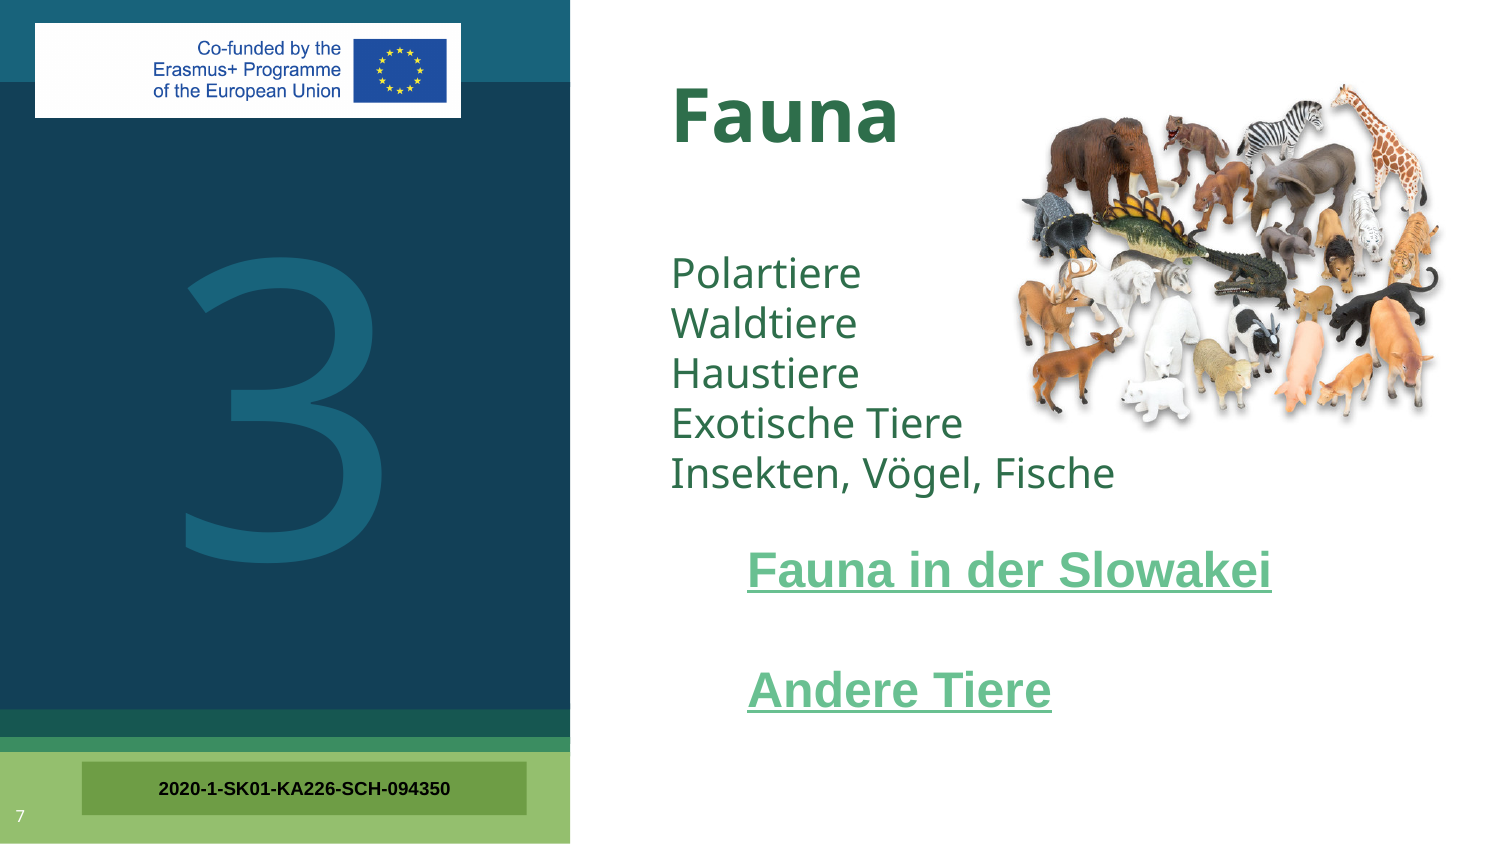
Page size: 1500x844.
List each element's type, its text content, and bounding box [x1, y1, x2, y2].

picture [34, 23, 461, 118]
text_box 3 [0, 82, 575, 703]
title Fauna Polartiere Waldtiere Haustiere Exotische Tiere Insekten, Vögel, Fische [655, 0, 1463, 513]
subtitle Fauna in der Slowakei Andere Tiere [732, 521, 1447, 576]
text_box 2020-1-SK01-KA226-SCH-094350 [81, 761, 527, 816]
text_box ‹#› [0, 790, 49, 844]
picture [997, 68, 1459, 446]
